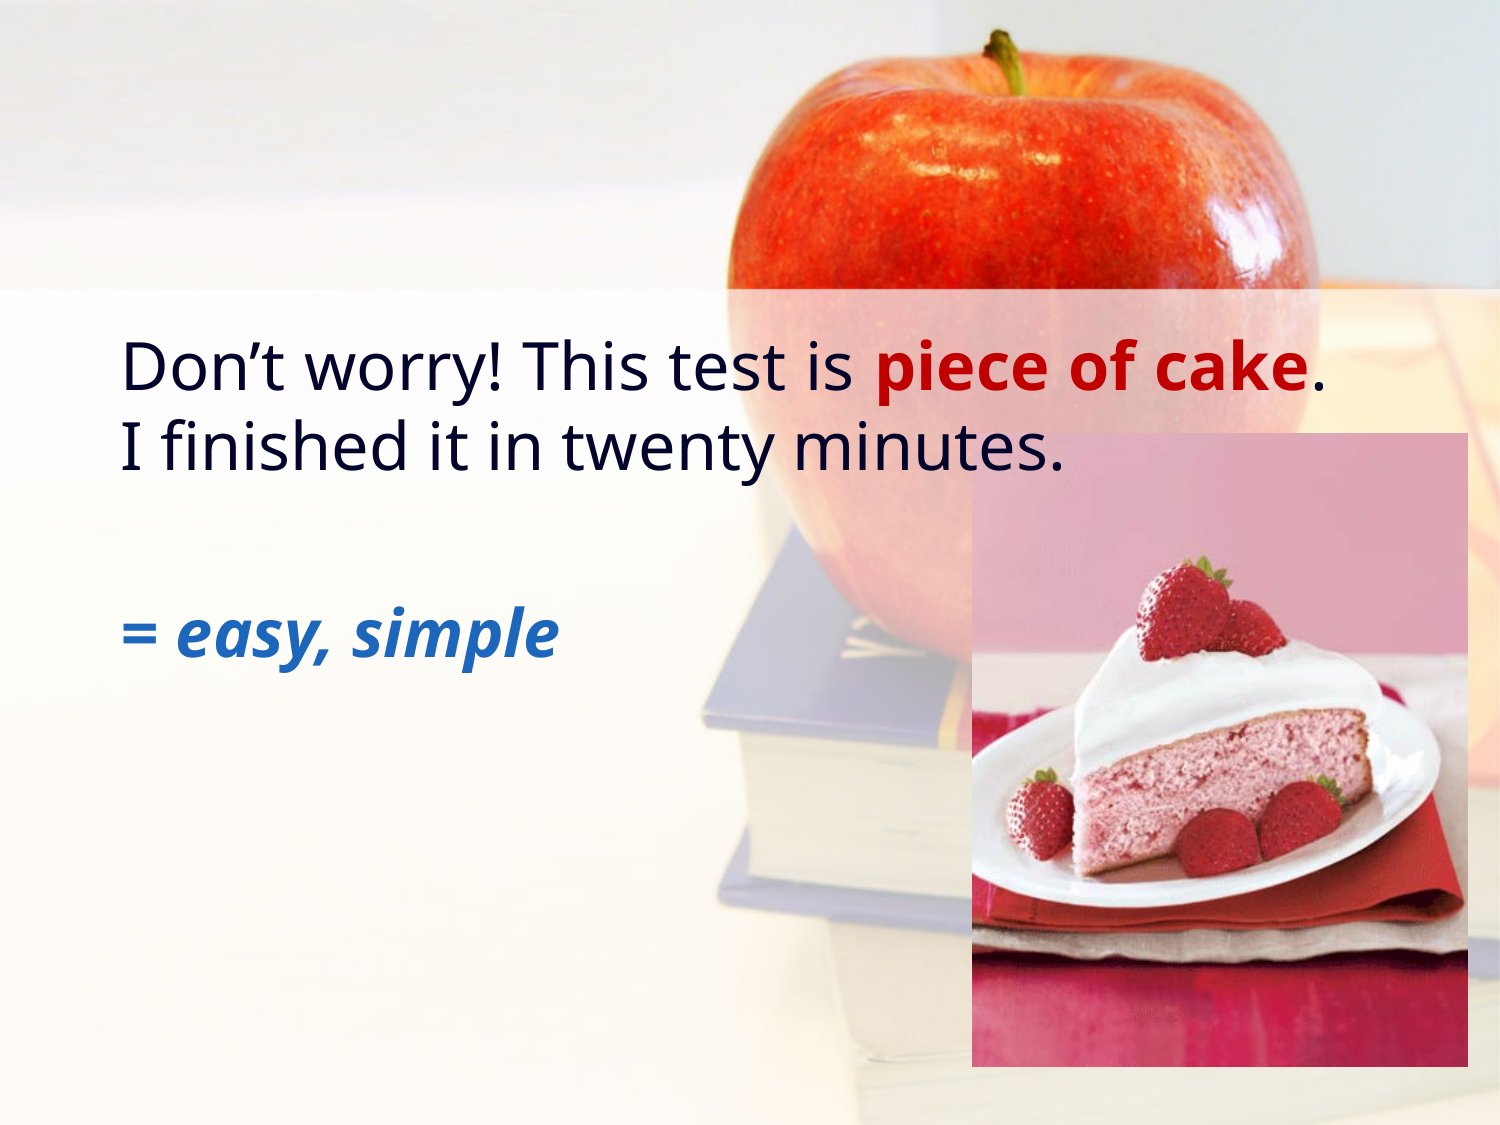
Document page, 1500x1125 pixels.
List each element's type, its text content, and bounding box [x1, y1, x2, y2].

list Don’t worry! This test is piece of cake. I finished it in twenty minutes. = easy, simple [105, 316, 1381, 856]
picture [0, 0, 1500, 1125]
